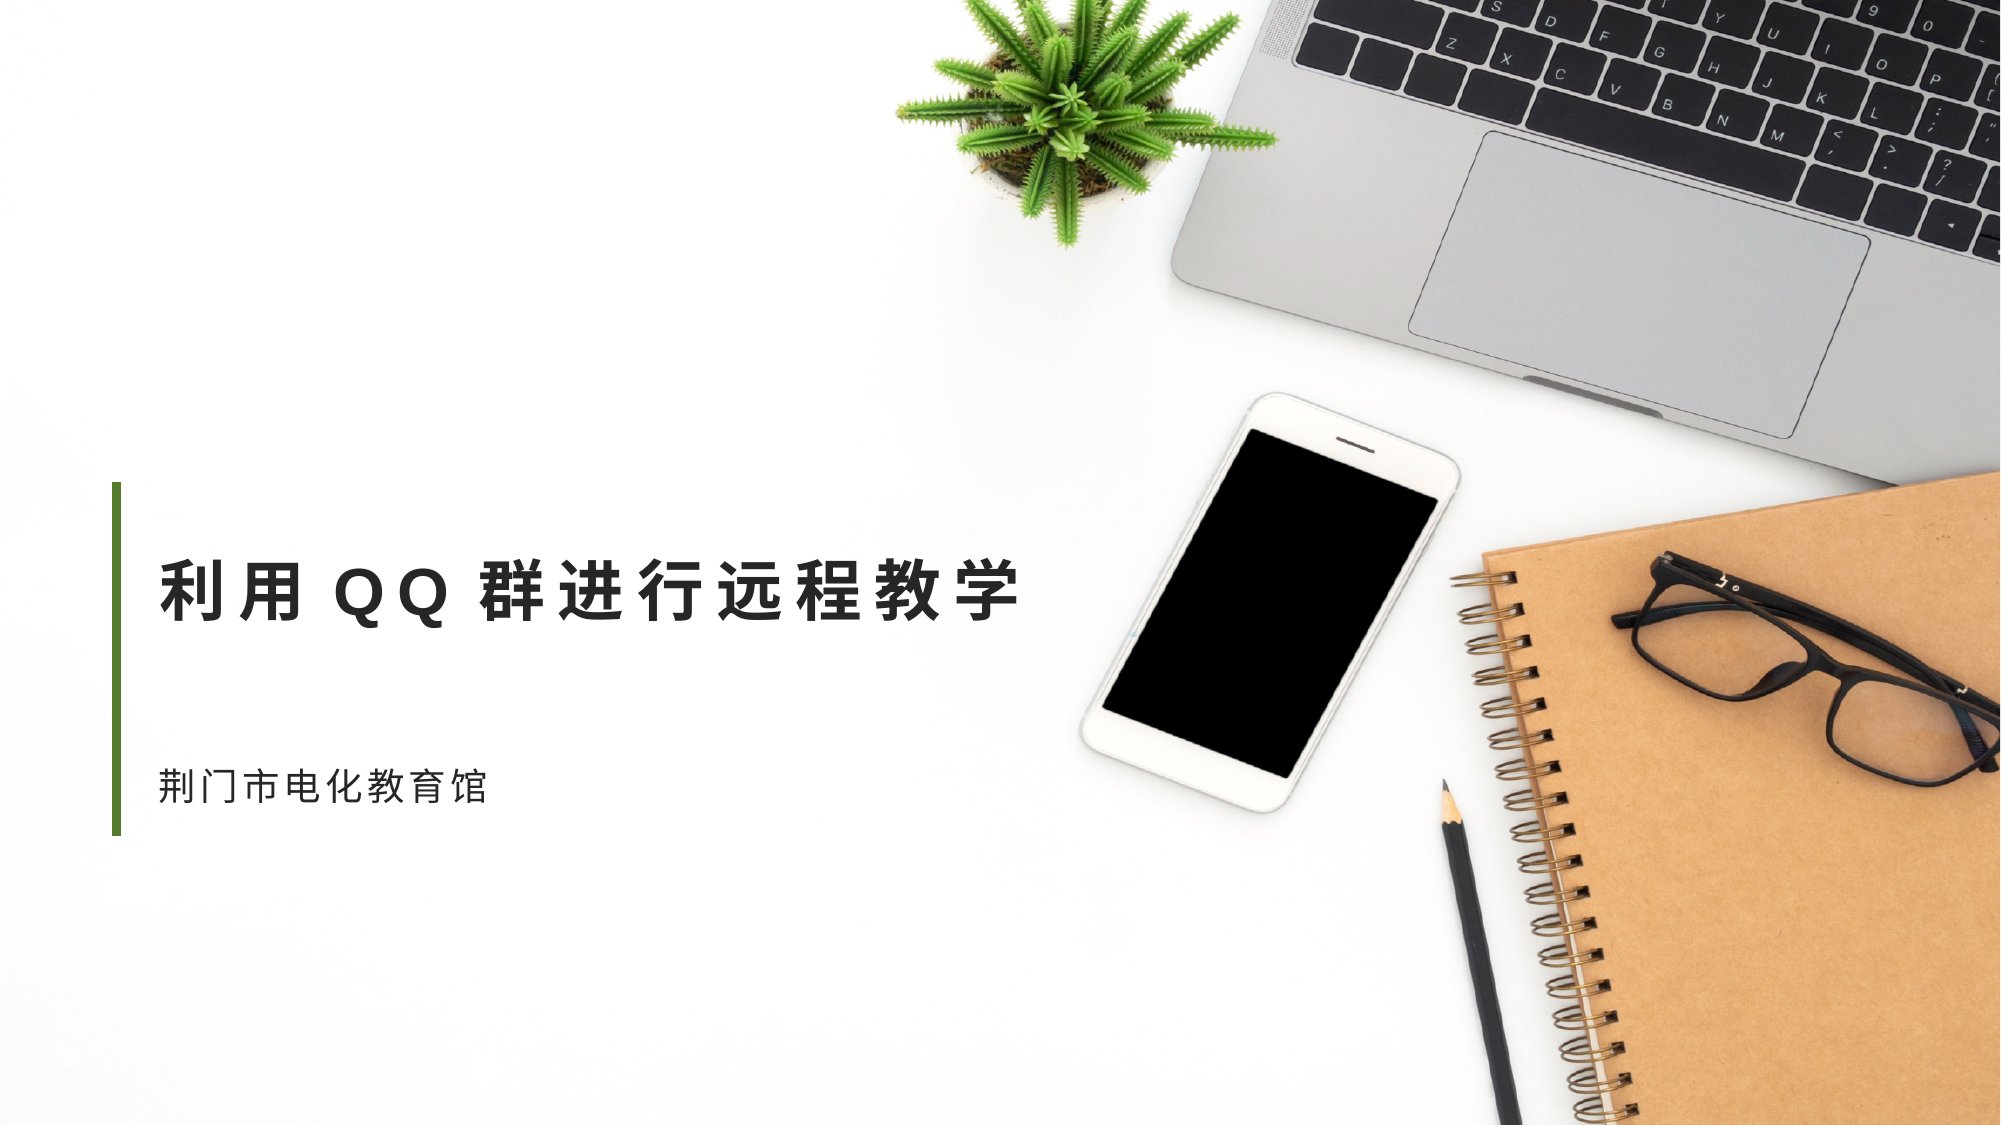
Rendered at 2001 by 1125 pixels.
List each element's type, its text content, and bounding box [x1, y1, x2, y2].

picture [0, 0, 2001, 1125]
subtitle 荆门市电化教育馆 [144, 762, 1100, 847]
title 利用QQ群进行远程教学 [144, 541, 1100, 689]
